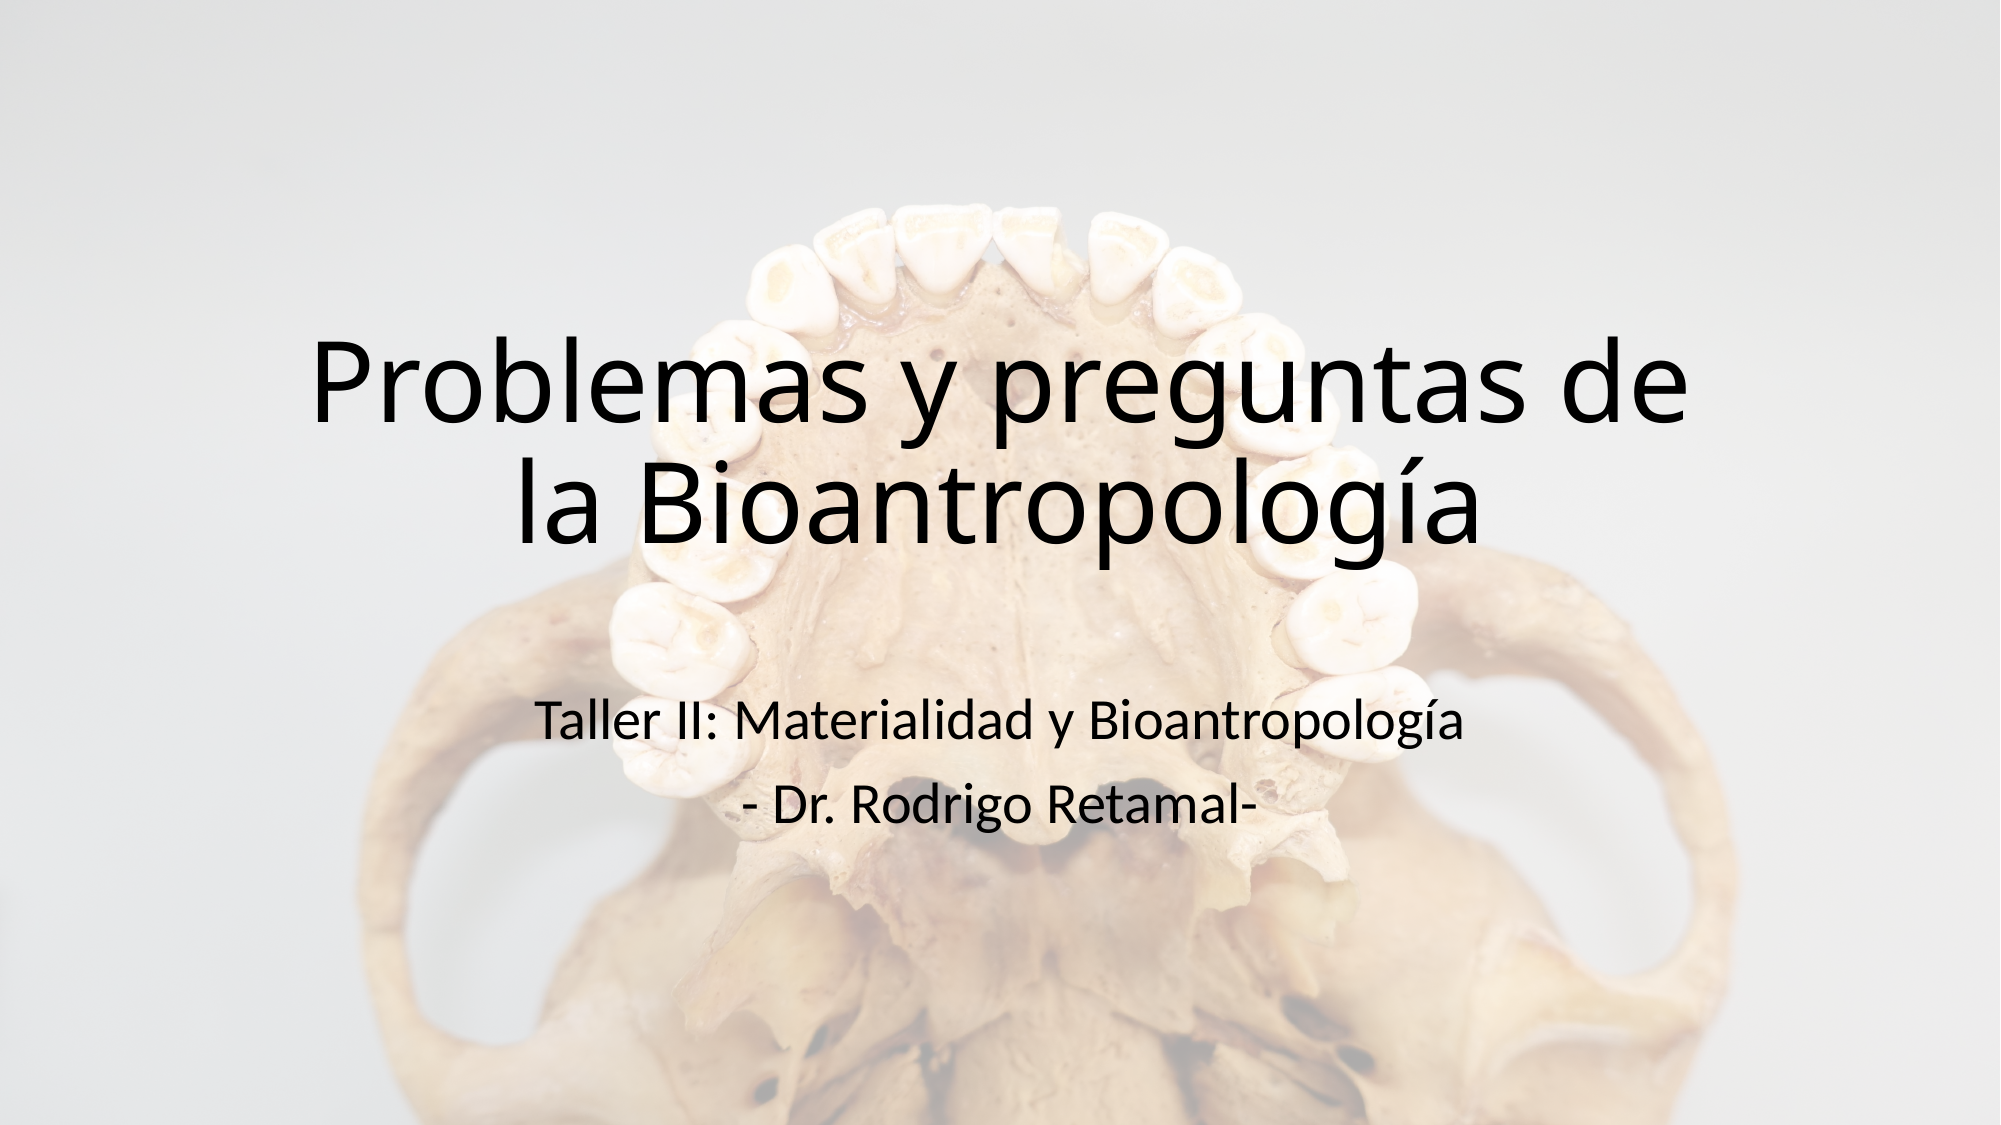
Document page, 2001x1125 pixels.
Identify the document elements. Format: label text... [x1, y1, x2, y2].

title Problemas y preguntas de la Bioantropología [249, 184, 1750, 576]
subtitle Taller II: Materialidad y Bioantropología - Dr. Rodrigo Retamal- [249, 590, 1750, 863]
